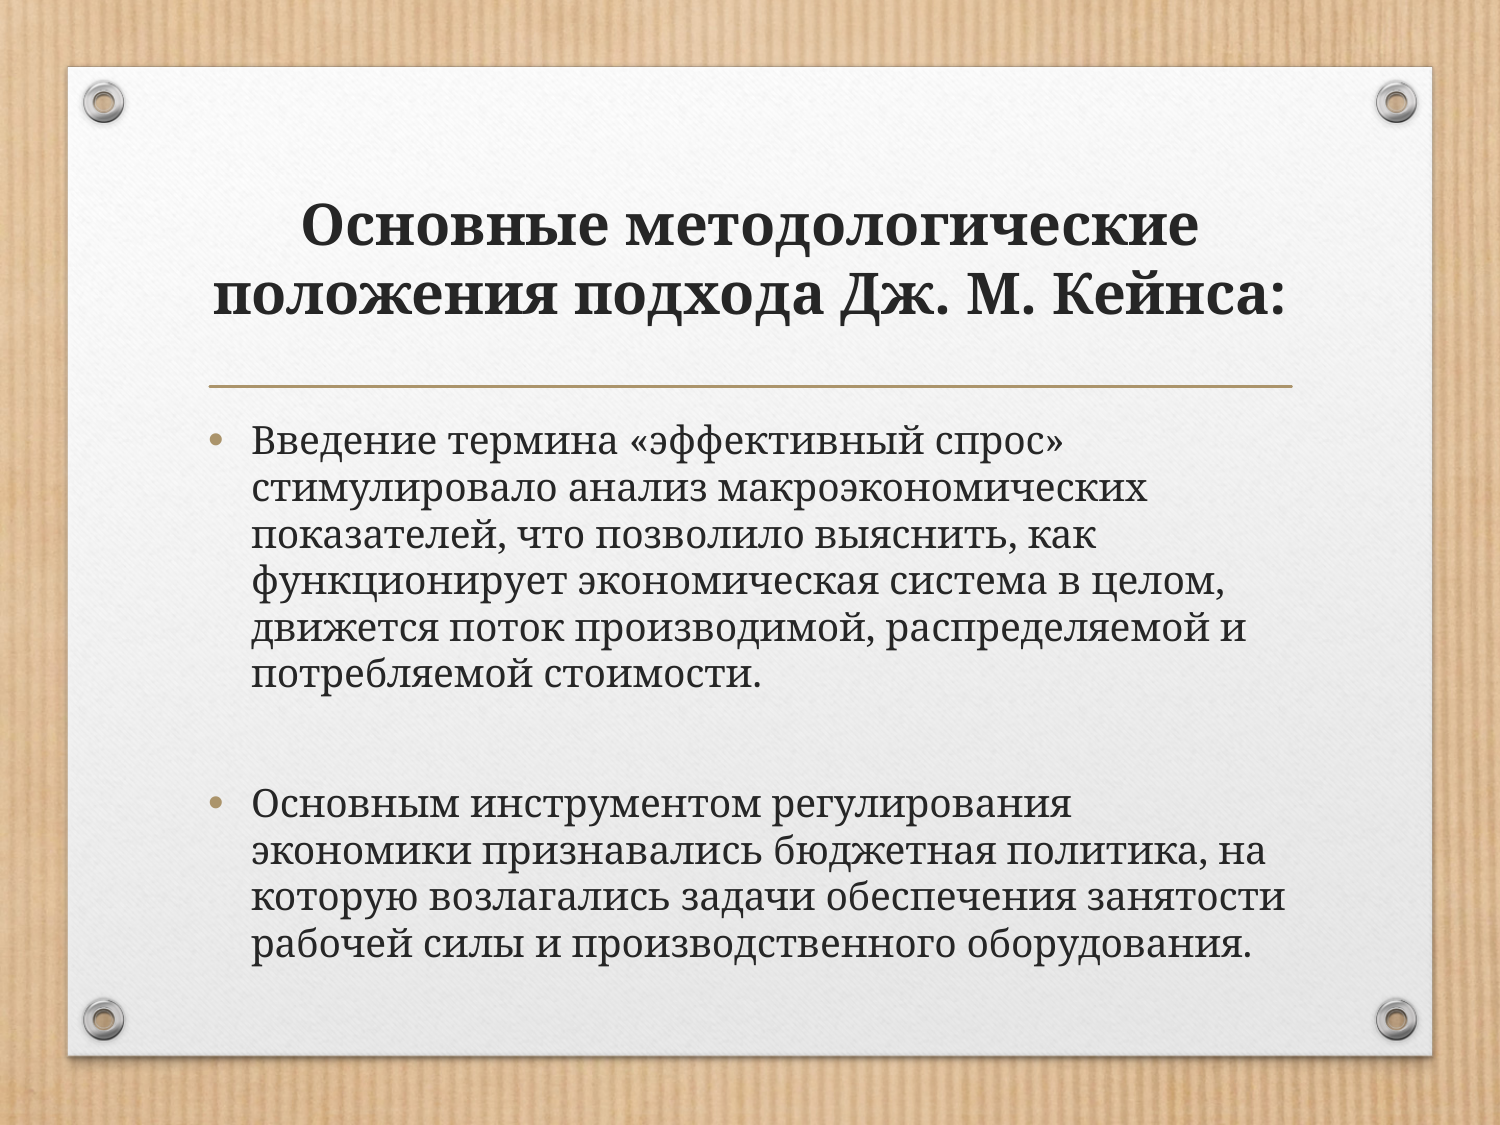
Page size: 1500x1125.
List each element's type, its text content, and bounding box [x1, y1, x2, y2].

picture [0, 0, 1500, 1125]
list Введение термина «эффективный спрос» стимулировало анализ макроэкономических показателей, что позволило выяснить, как функционирует экономическая система в целом, движется поток производимой, распределяемой и потребляемой стоимости. Основным инструментом регулирования экономики признавались бюджетная политика, на которую возлагались задачи обеспечения занятости рабочей силы и производственного оборудования. [193, 408, 1309, 974]
title Основные методологические положения подхода Дж. М. Кейнса: [193, 150, 1309, 365]
